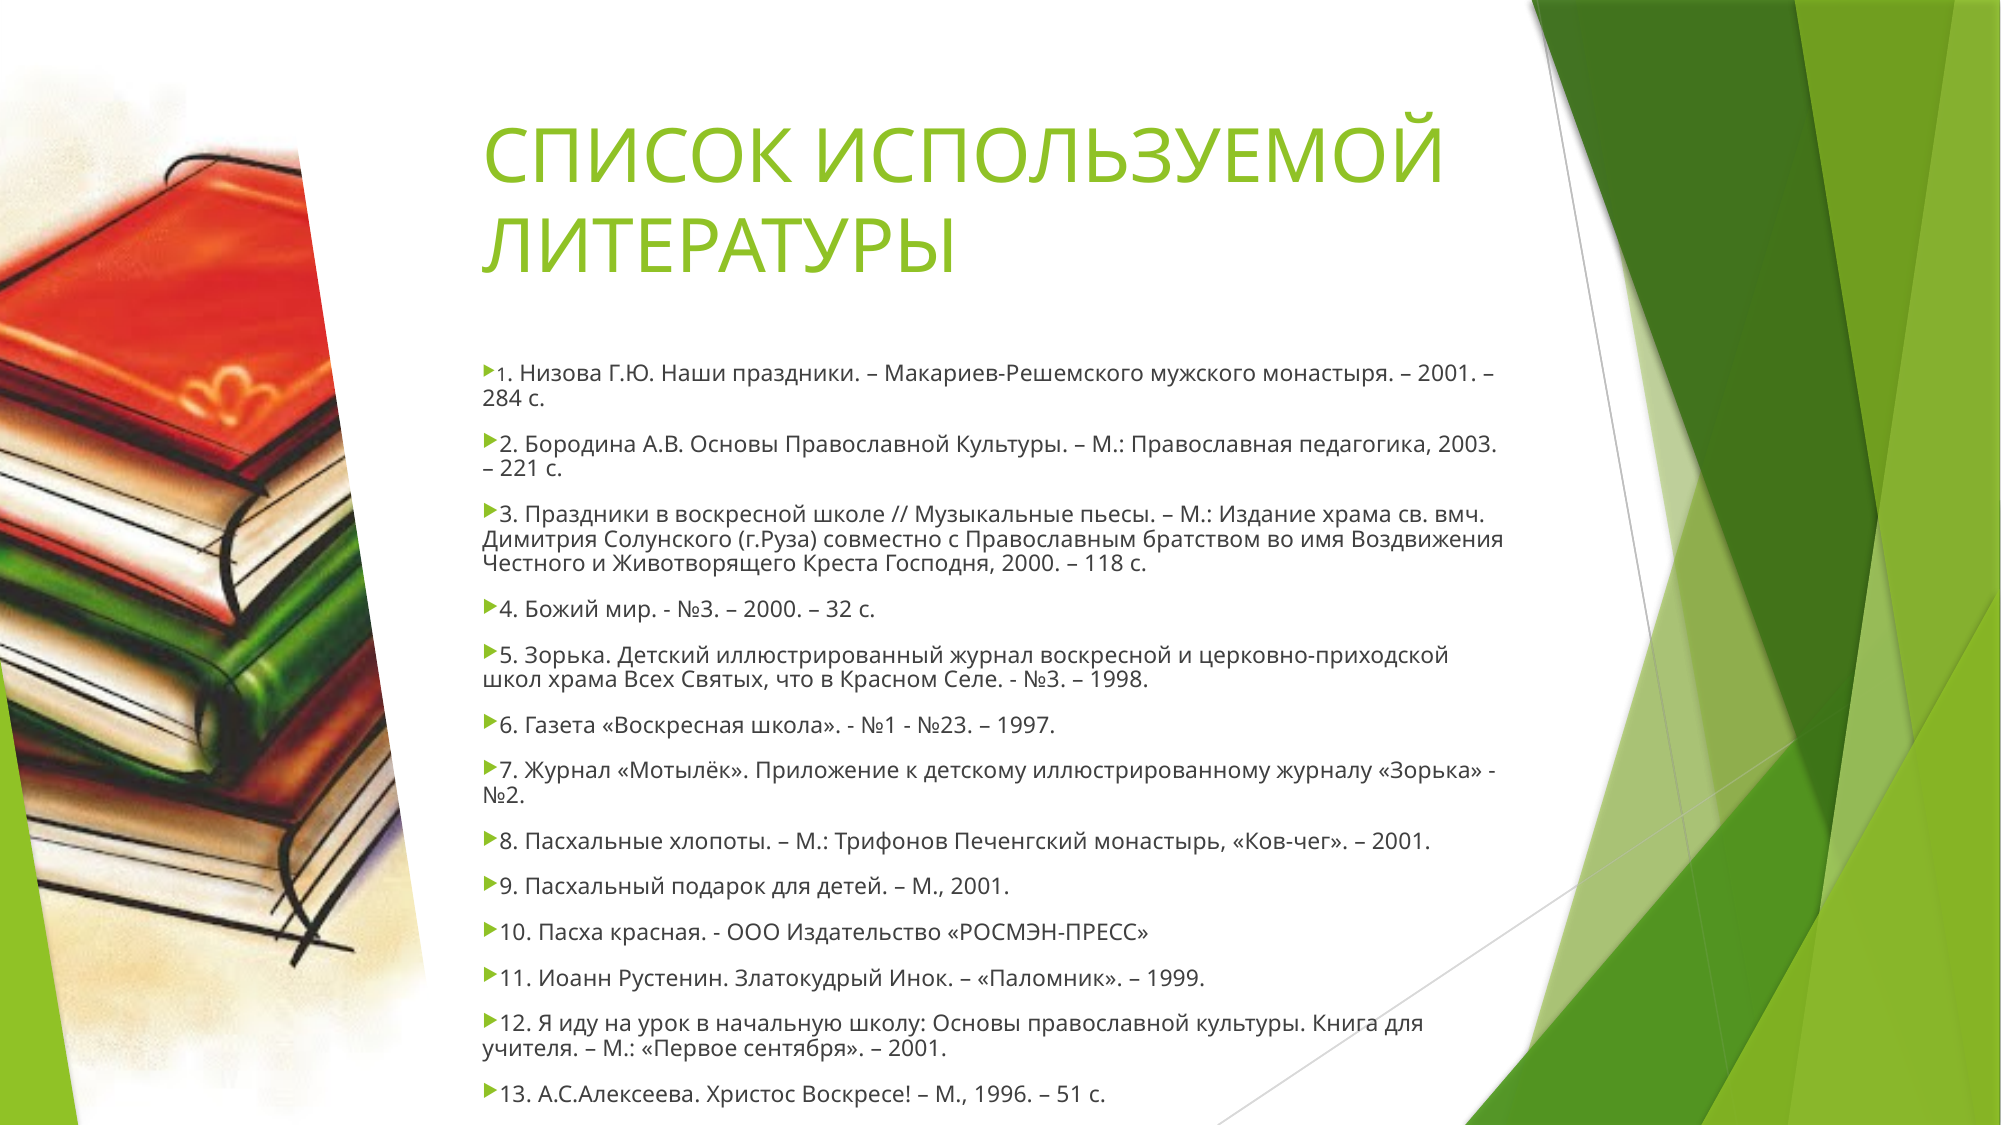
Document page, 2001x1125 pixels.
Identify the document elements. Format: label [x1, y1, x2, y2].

picture [0, 0, 449, 1125]
text_box [450, 0, 2000, 1125]
